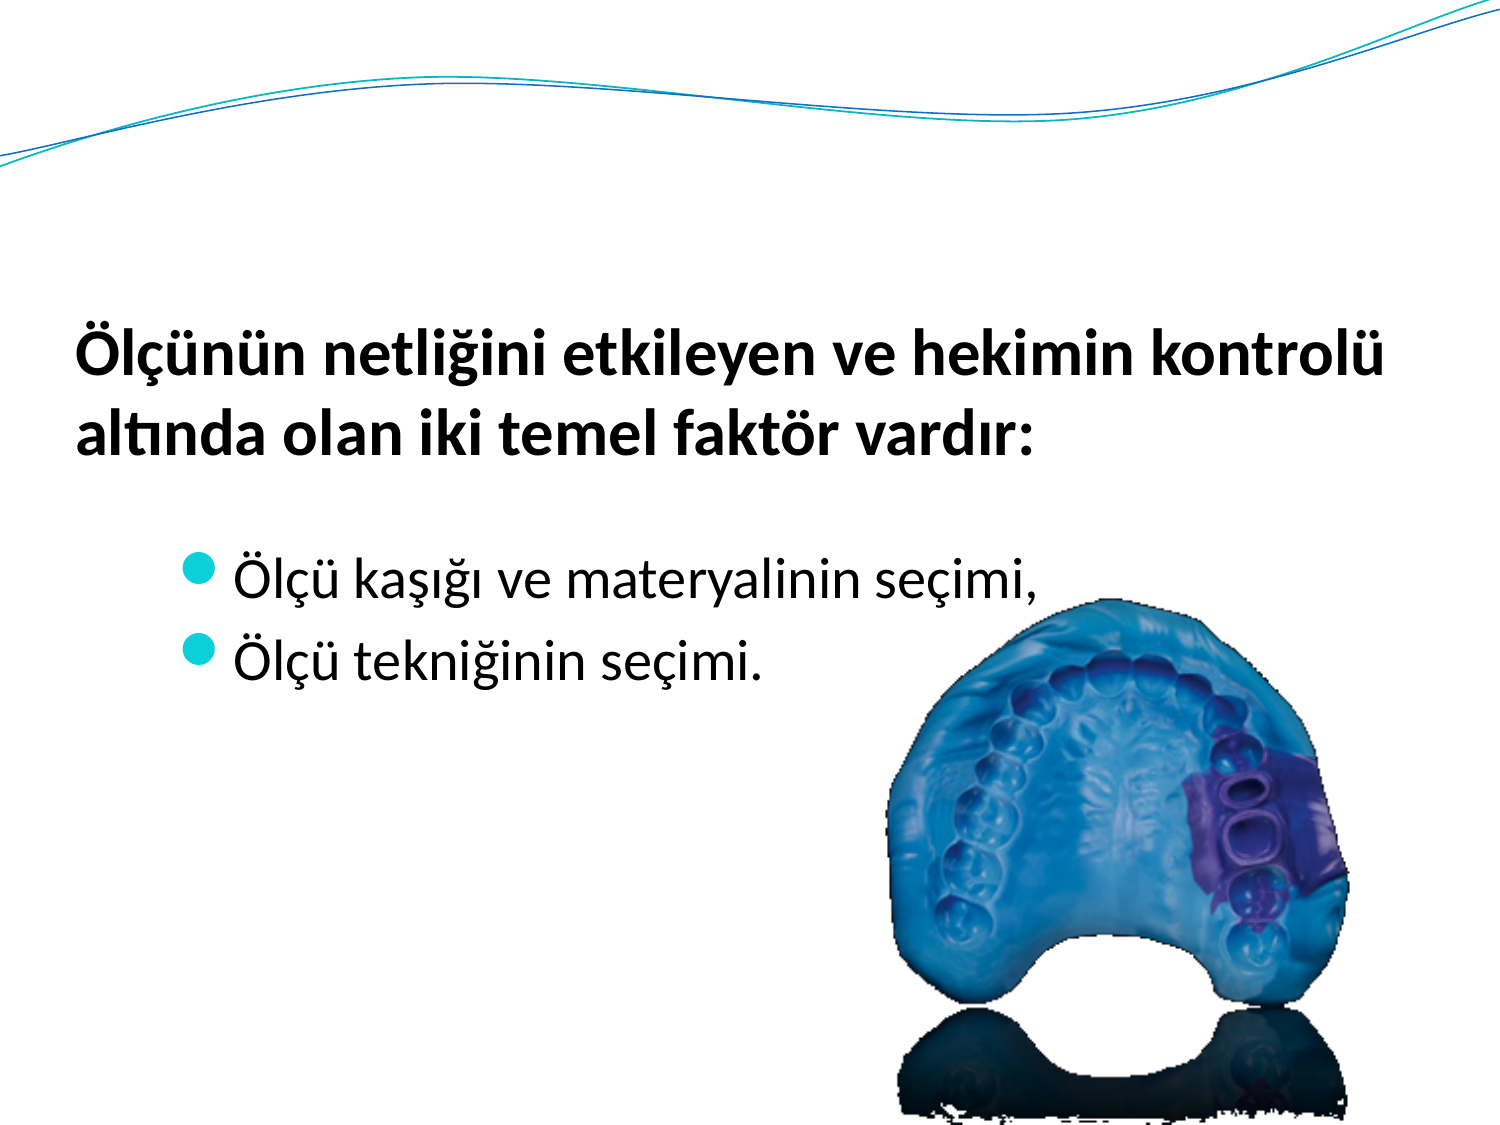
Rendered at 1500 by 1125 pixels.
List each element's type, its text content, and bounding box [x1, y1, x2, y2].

picture [729, 591, 1500, 1125]
list Ölçü kaşığı ve materyalinin seçimi, Ölçü tekniğinin seçimi. [115, 532, 1346, 817]
title Ölçünün netliğini etkileyen ve hekimin kontrolü altında olan iki temel faktör vardır: [75, 281, 1425, 469]
